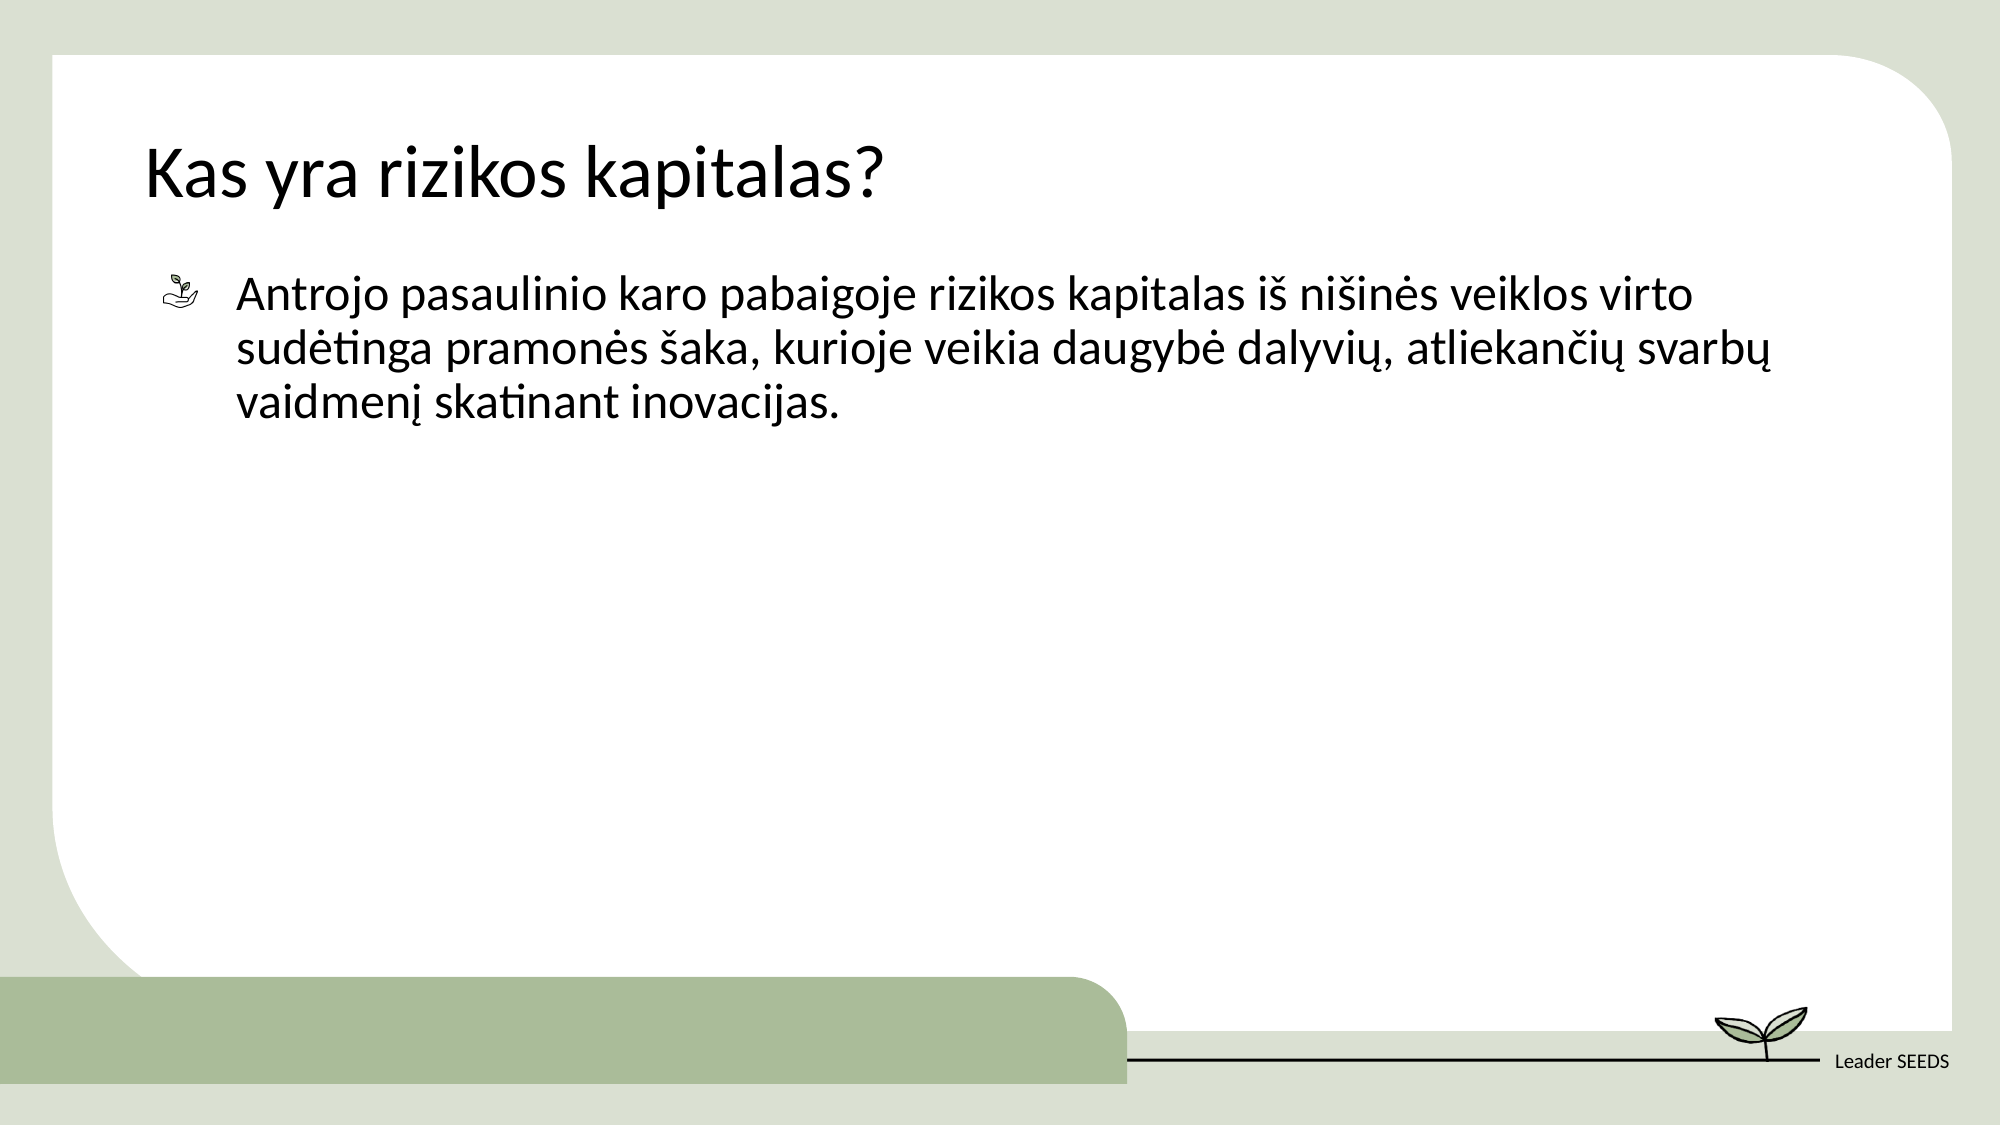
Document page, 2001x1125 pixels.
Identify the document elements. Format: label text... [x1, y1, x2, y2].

list Kas yra rizikos kapitalas? [130, 124, 1869, 260]
text_box Antrojo pasaulinio karo pabaigoje rizikos kapitalas iš nišinės veiklos virto sudėtinga pramonės šaka, kurioje veikia daugybė dalyvių, atliekančių svarbų vaidmenį skatinant inovacijas. [147, 259, 1869, 437]
picture [161, 273, 200, 309]
